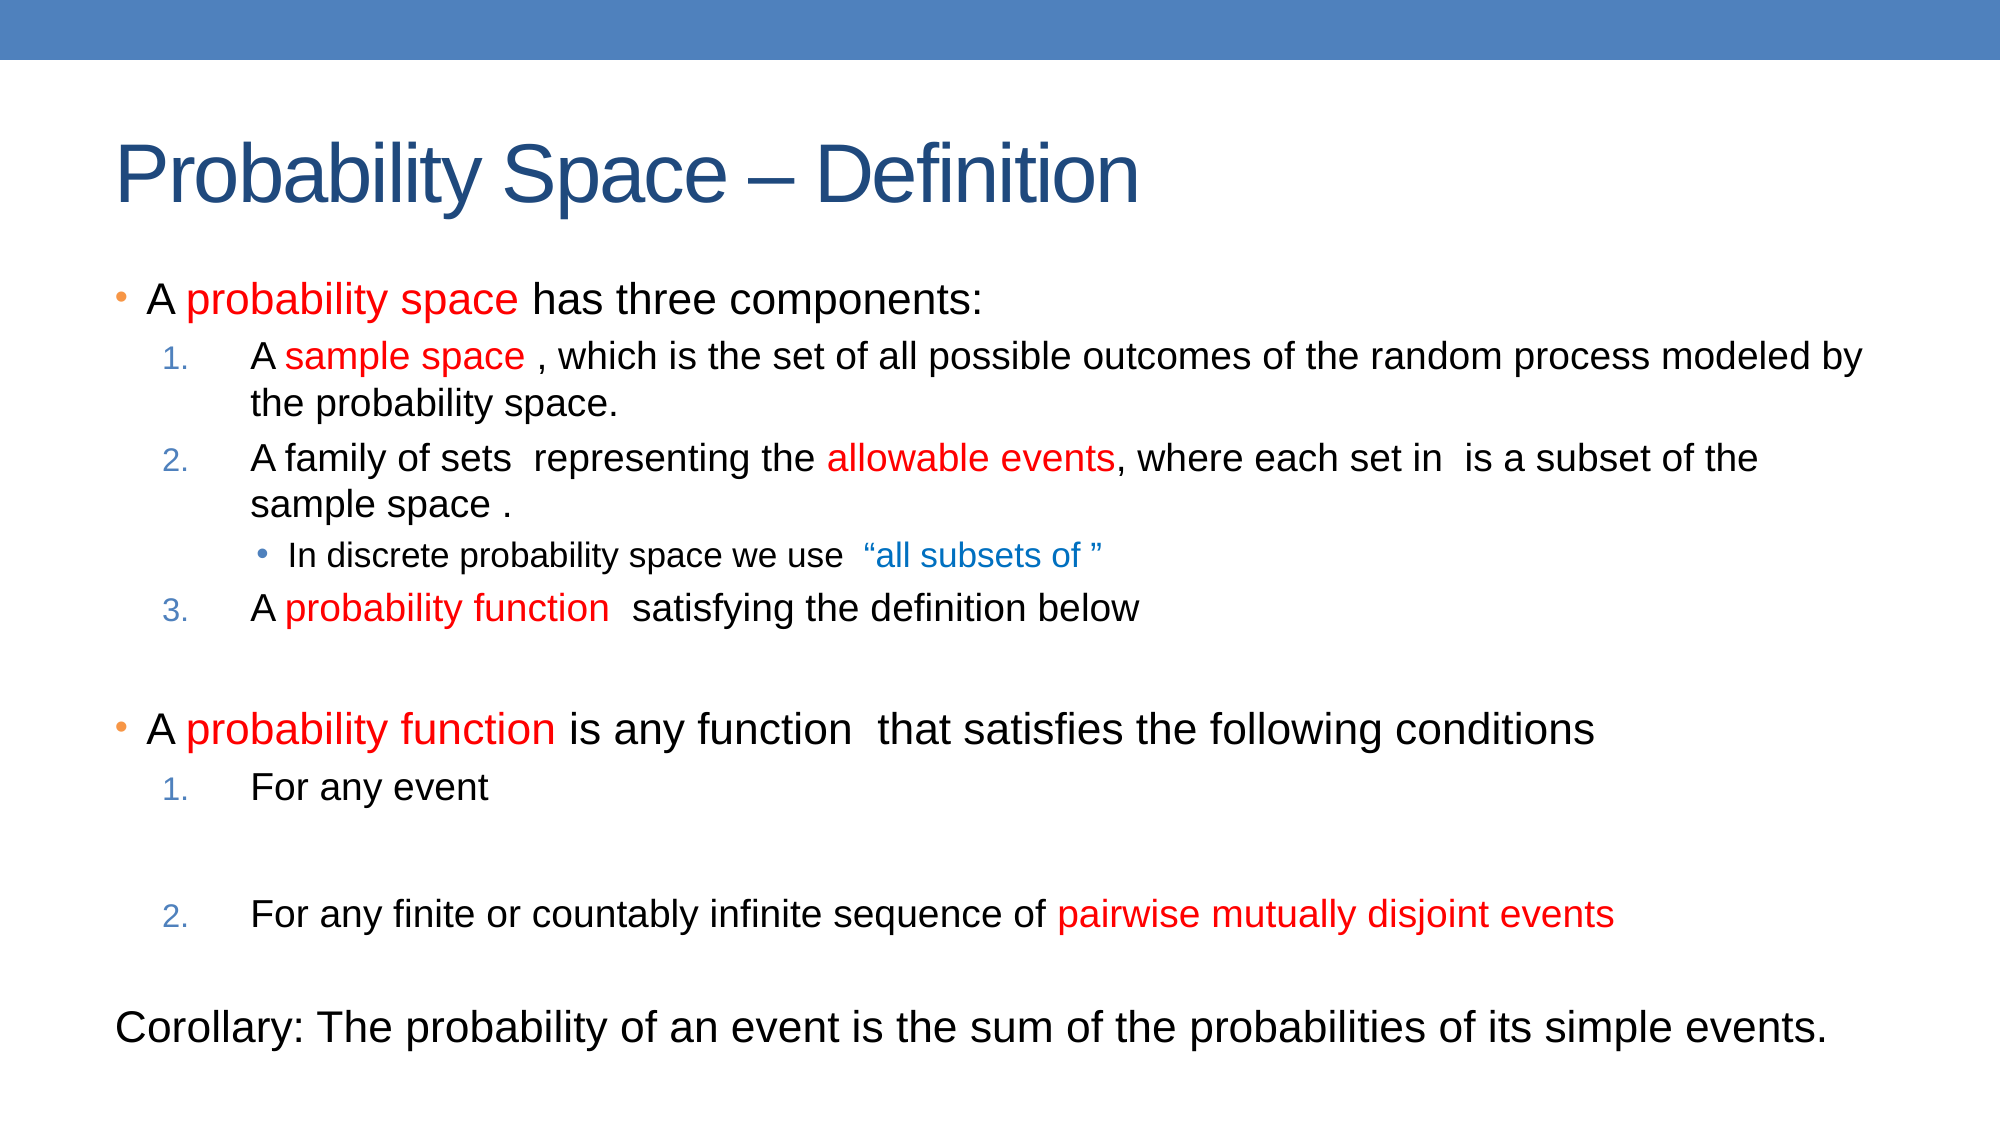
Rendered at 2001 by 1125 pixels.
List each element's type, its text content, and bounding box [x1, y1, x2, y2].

title Probability Space – Definition [99, 87, 1900, 250]
